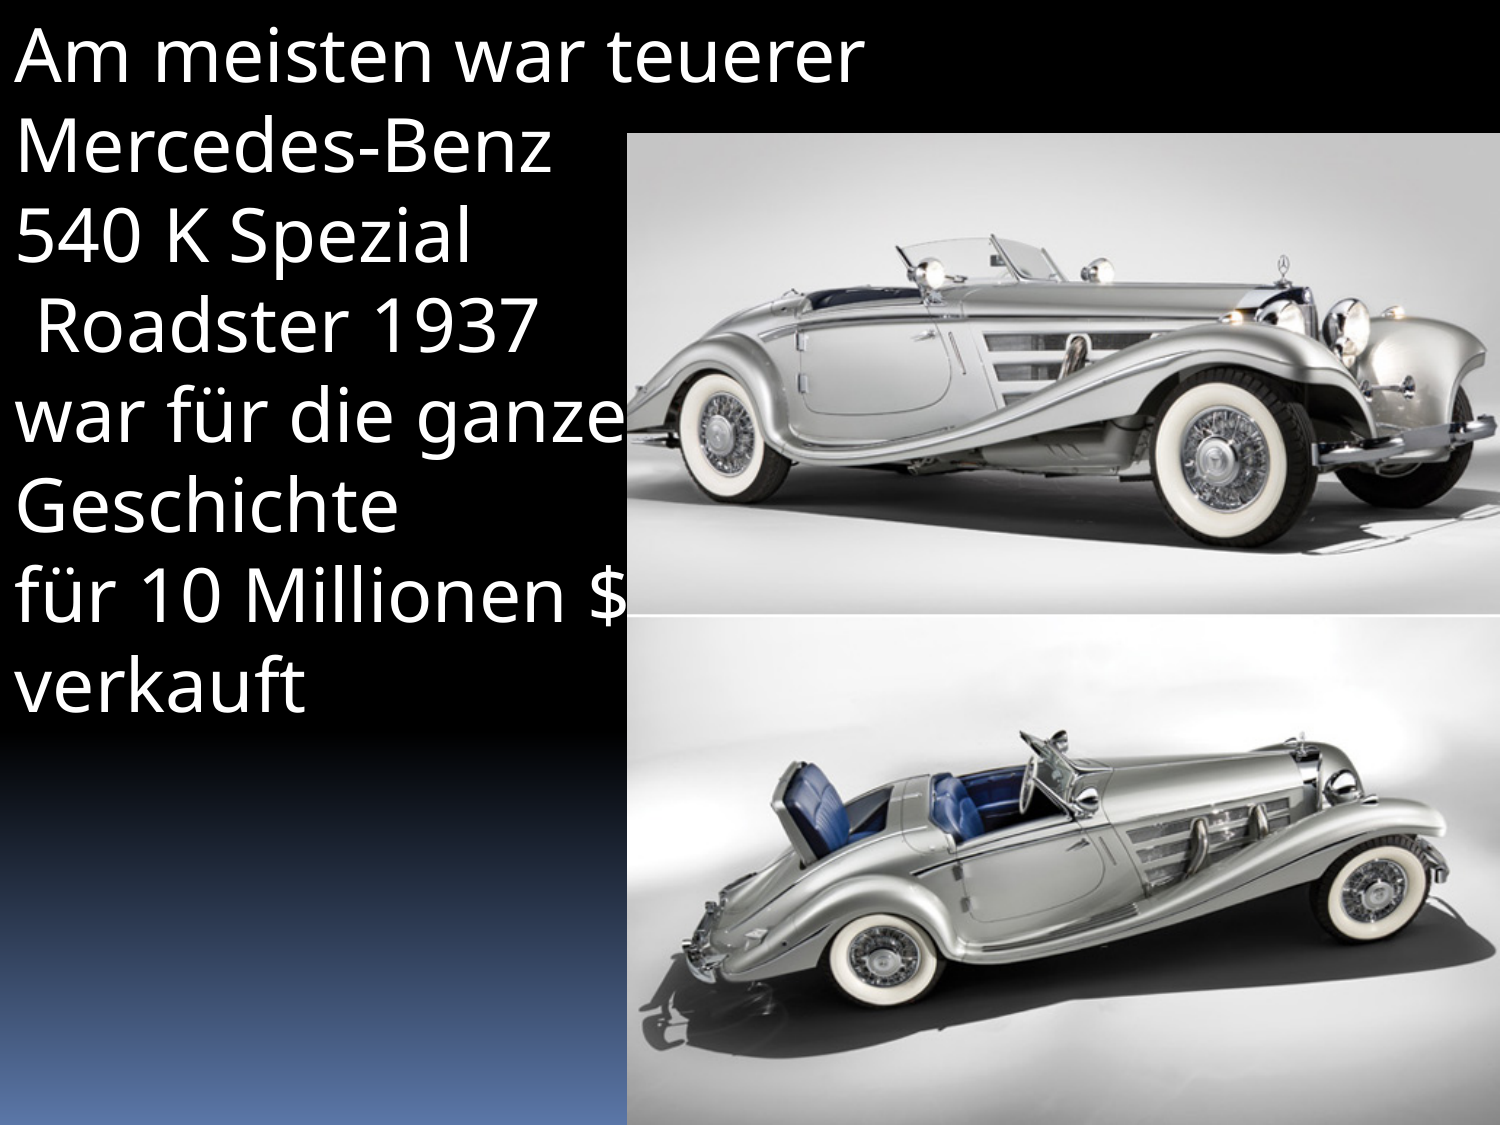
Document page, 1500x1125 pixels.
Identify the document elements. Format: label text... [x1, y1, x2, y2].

text_box Am meisten war teuerer Mercedes-Benz 540 K Spezial Roadster 1937 war für die ganze Geschichte für 10 Millionen $ verkauft [0, 0, 957, 735]
picture [627, 133, 1500, 1125]
